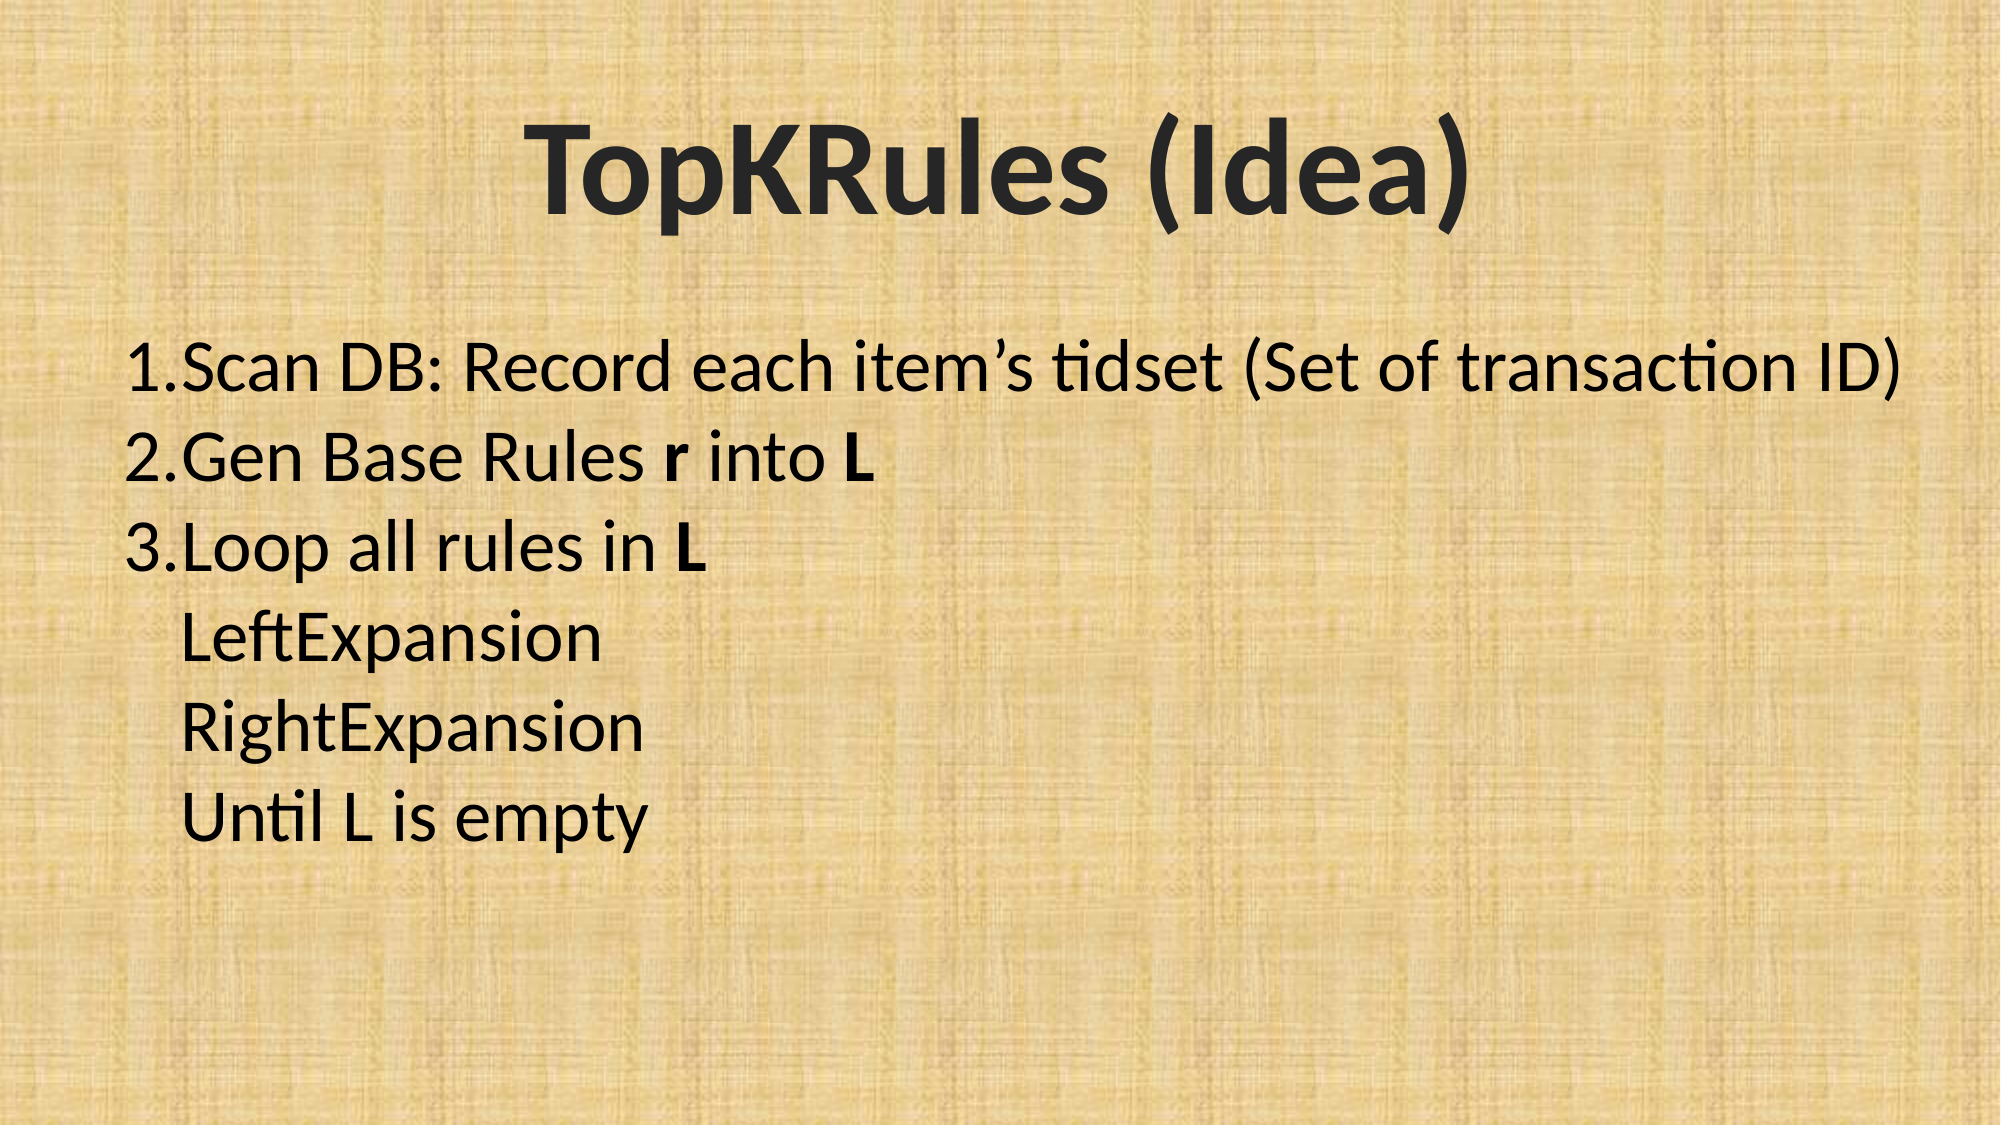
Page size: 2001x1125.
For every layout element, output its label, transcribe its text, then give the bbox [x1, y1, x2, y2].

text_box Scan DB: Record each item’s tidset (Set of transaction ID) Gen Base Rules r into L Loop all rules in L LeftExpansion RightExpansion Until L is empty [109, 309, 1921, 954]
text_box TopKRules (Idea) [508, 69, 1492, 249]
picture [0, 0, 2001, 1125]
